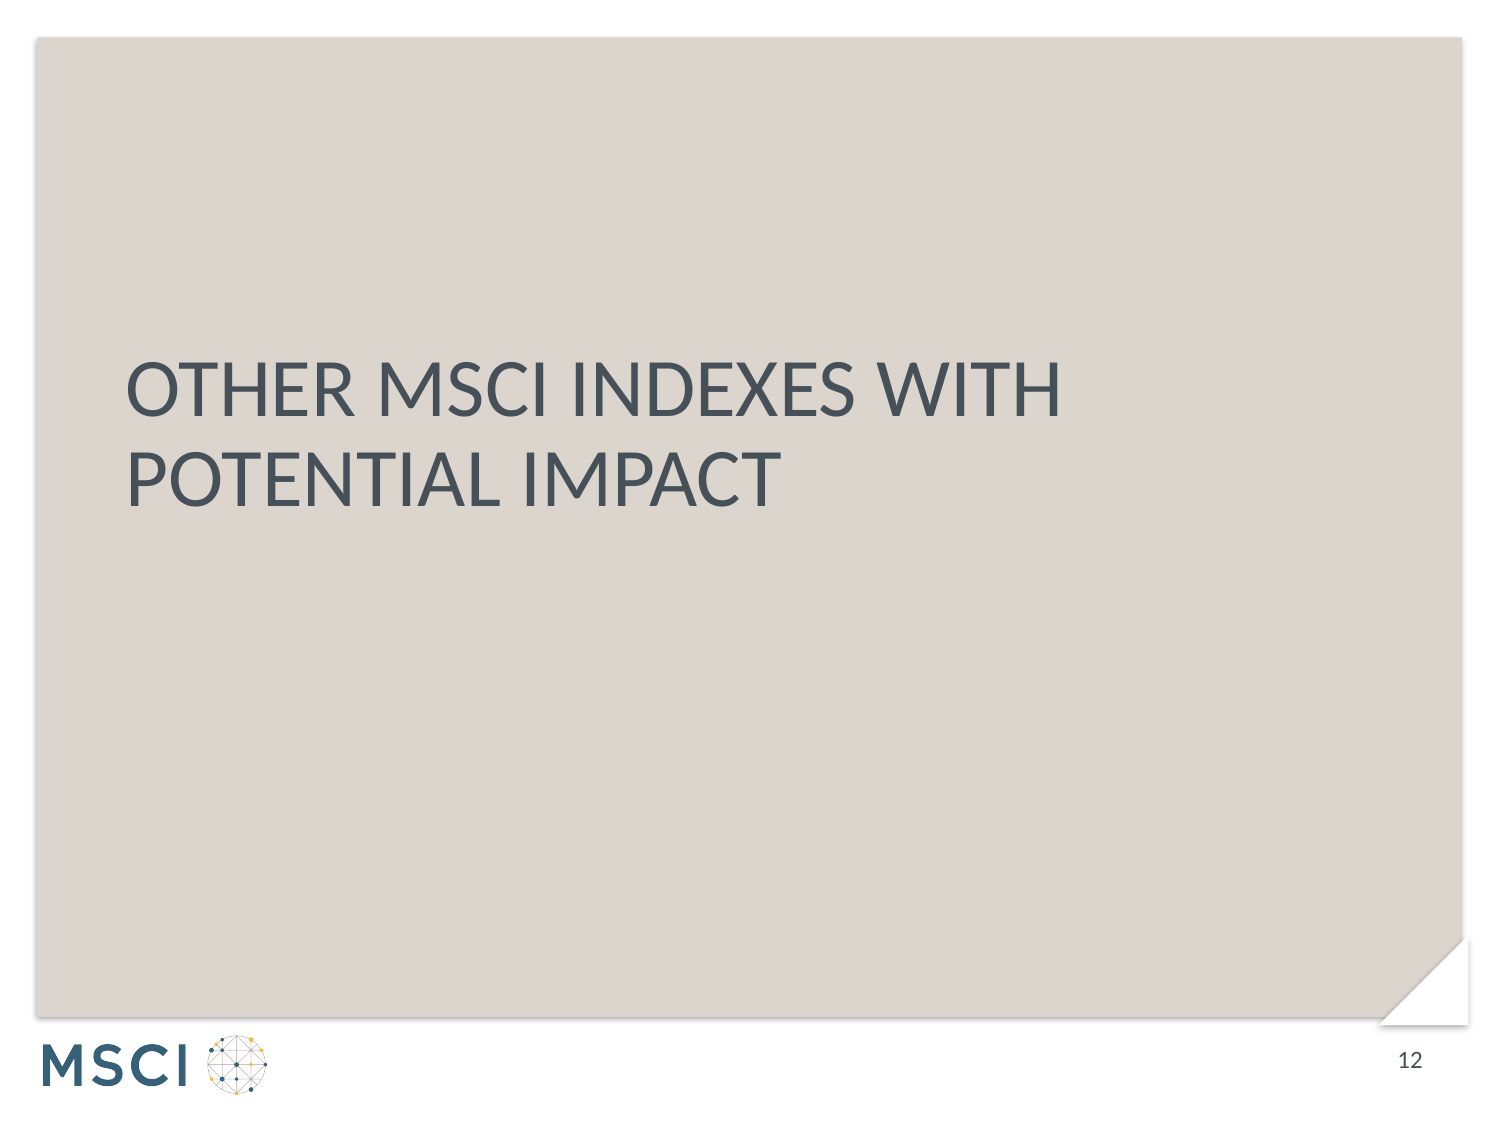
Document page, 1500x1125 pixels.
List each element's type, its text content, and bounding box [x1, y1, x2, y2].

title OTHER MSCI INDEXES WITH POTENTIAL IMPACT [110, 106, 1311, 532]
picture [14, 1015, 294, 1115]
text_box 12 [1134, 1035, 1438, 1096]
